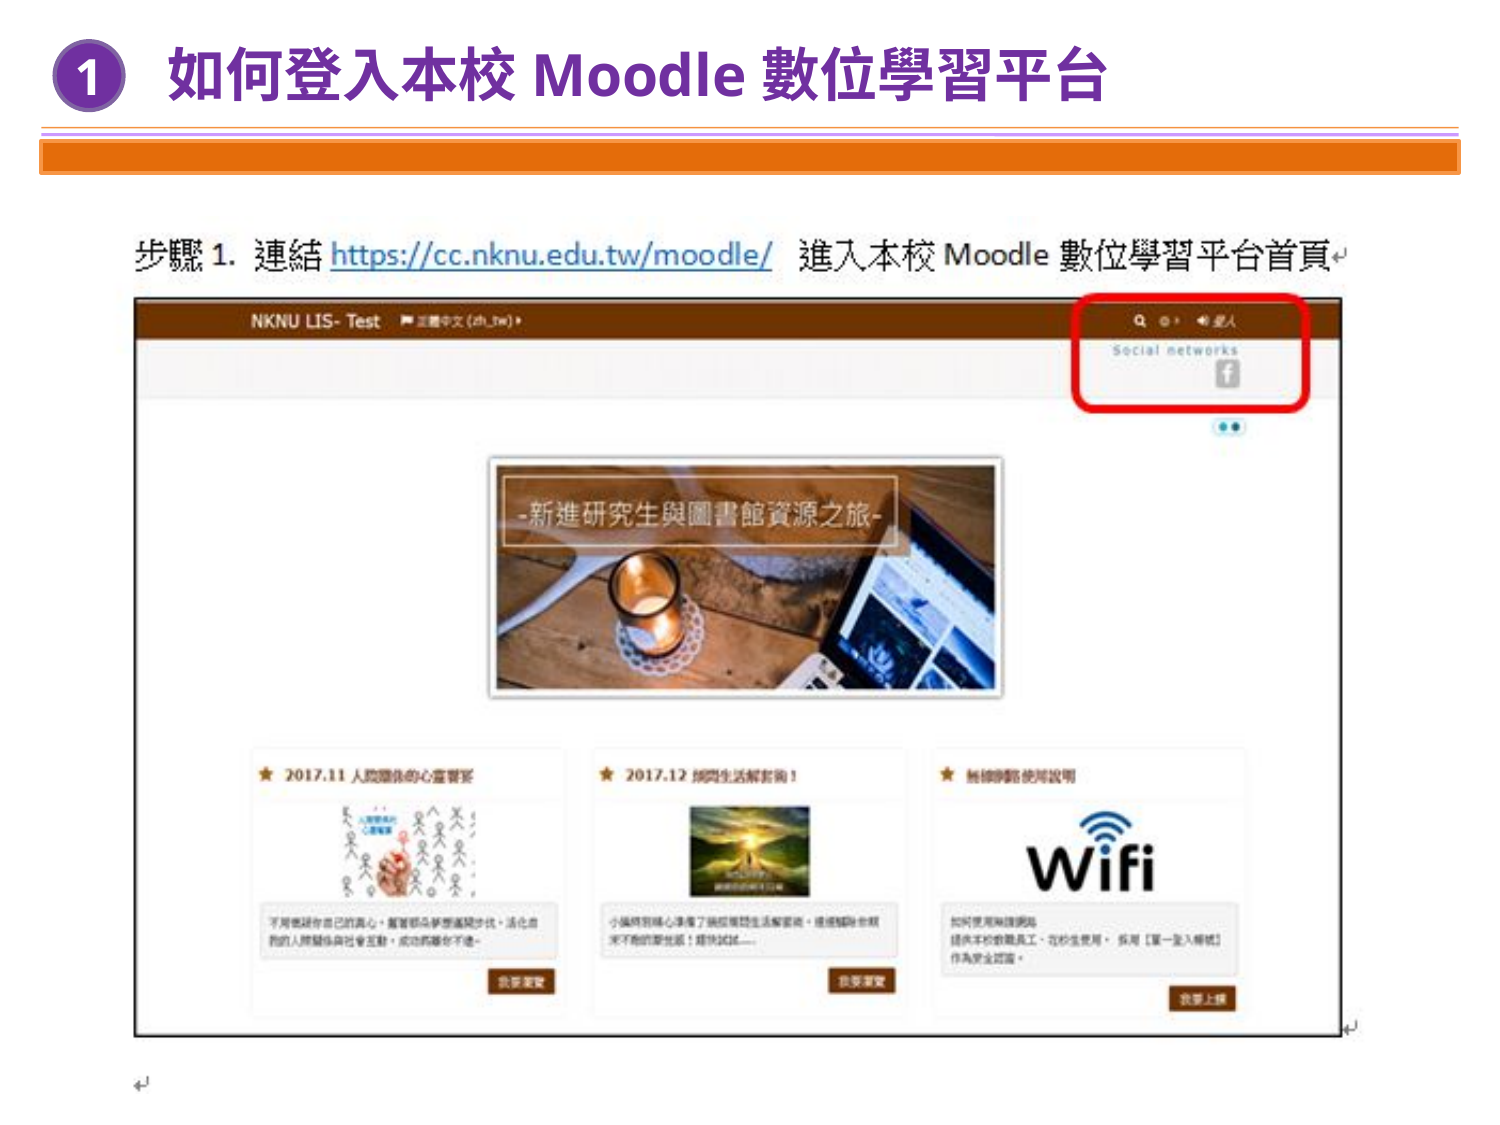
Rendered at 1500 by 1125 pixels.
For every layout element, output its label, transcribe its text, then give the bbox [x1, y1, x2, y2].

text_box [119, 58, 124, 93]
text_box 如何登入本校Moodle數位學習平台 [152, 30, 1264, 116]
text_box 1 [59, 37, 119, 113]
text_box [41, 140, 1459, 173]
text_box [54, 58, 59, 93]
picture [83, 216, 1377, 1095]
